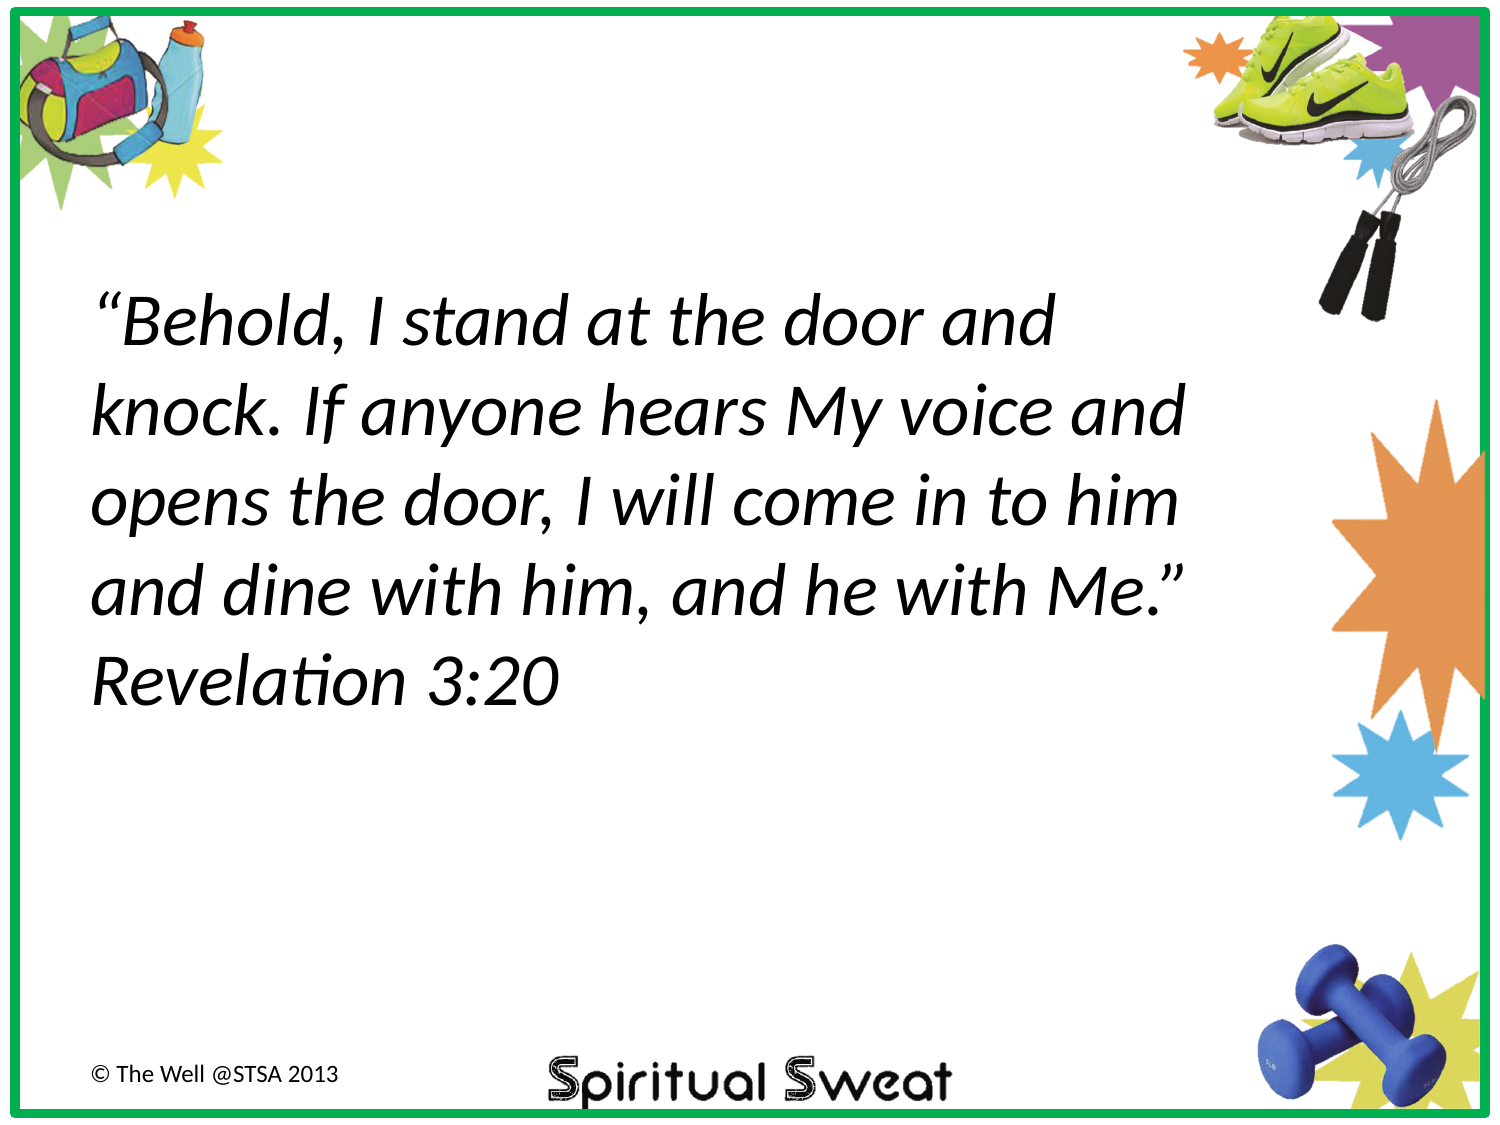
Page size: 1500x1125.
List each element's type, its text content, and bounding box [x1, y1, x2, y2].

list “Behold, I stand at the door and knock. If anyone hears My voice and opens the door, I will come in to him and dine with him, and he with Me.” Revelation 3:20 [75, 262, 1275, 1025]
picture [20, 16, 226, 213]
picture [1316, 388, 1494, 855]
picture [1256, 940, 1485, 1114]
slide_number © The Well @STSA 2013 [75, 1042, 425, 1103]
picture [546, 1053, 954, 1109]
picture [1178, 16, 1480, 325]
